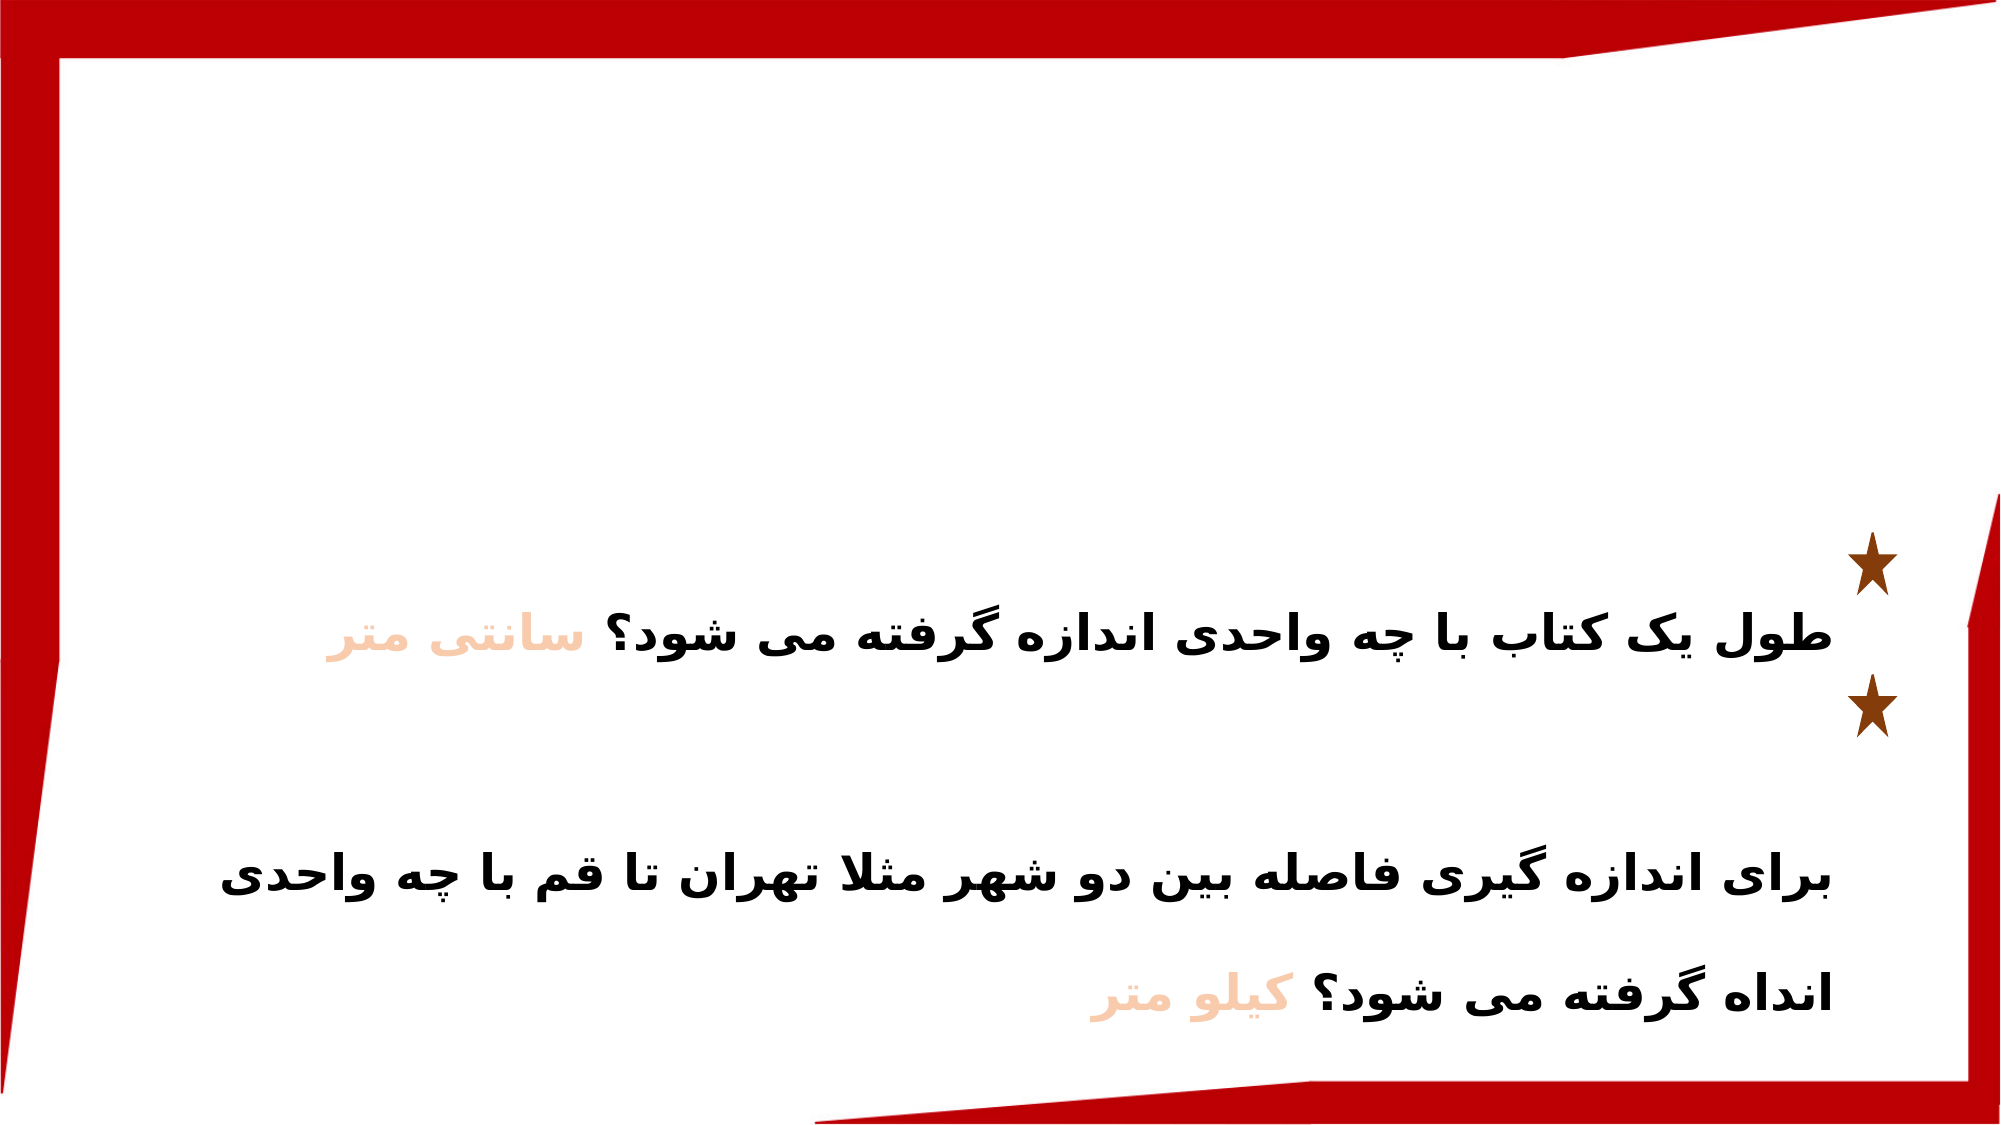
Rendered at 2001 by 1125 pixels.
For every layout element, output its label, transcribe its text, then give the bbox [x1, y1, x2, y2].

text_box [1847, 532, 1898, 596]
text_box طول یک کتاب با چه واحدی اندازه گرفته می شود؟ سانتی متر برای اندازه گیری فاصله بین دو شهر مثلا تهران تا قم با چه واحدی انداه گرفته می شود؟ کیلو متر [147, 532, 1851, 1028]
picture [0, 0, 2001, 1125]
text_box [1847, 674, 1898, 738]
